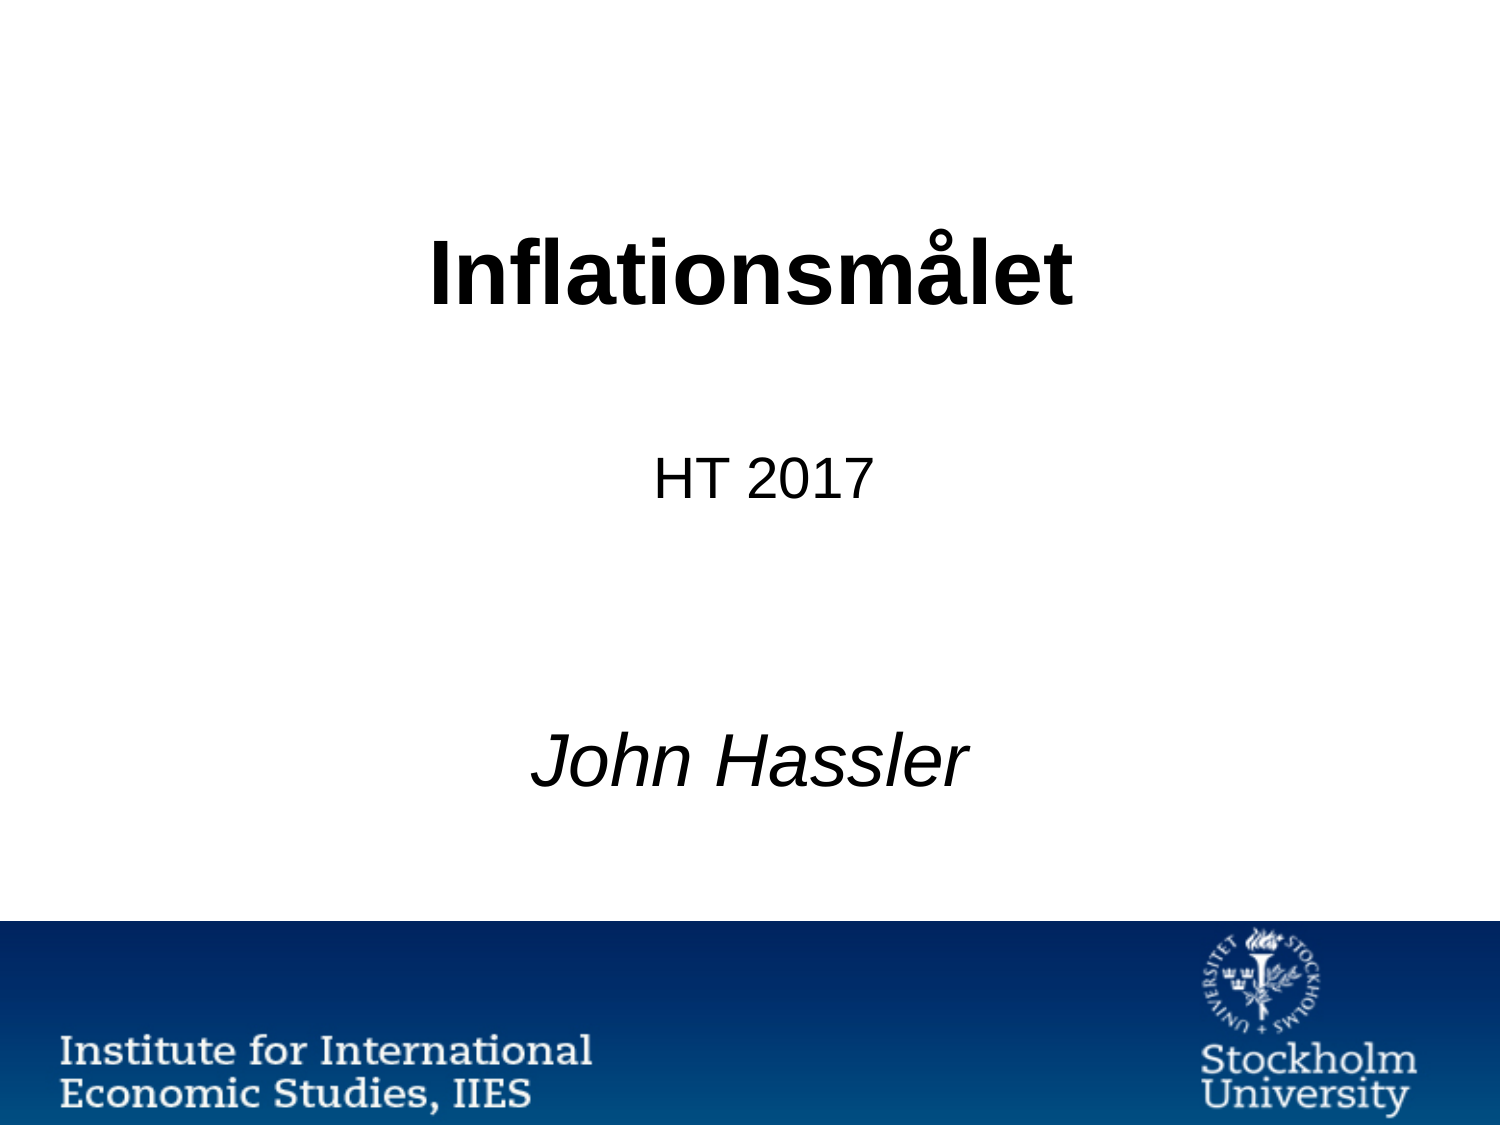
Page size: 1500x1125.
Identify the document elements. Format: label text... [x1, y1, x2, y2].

picture [0, 921, 1500, 1125]
title Inflationsmålet [76, 162, 1427, 374]
list John Hassler [123, 704, 1376, 811]
text_box HT 2017 [138, 432, 1391, 539]
